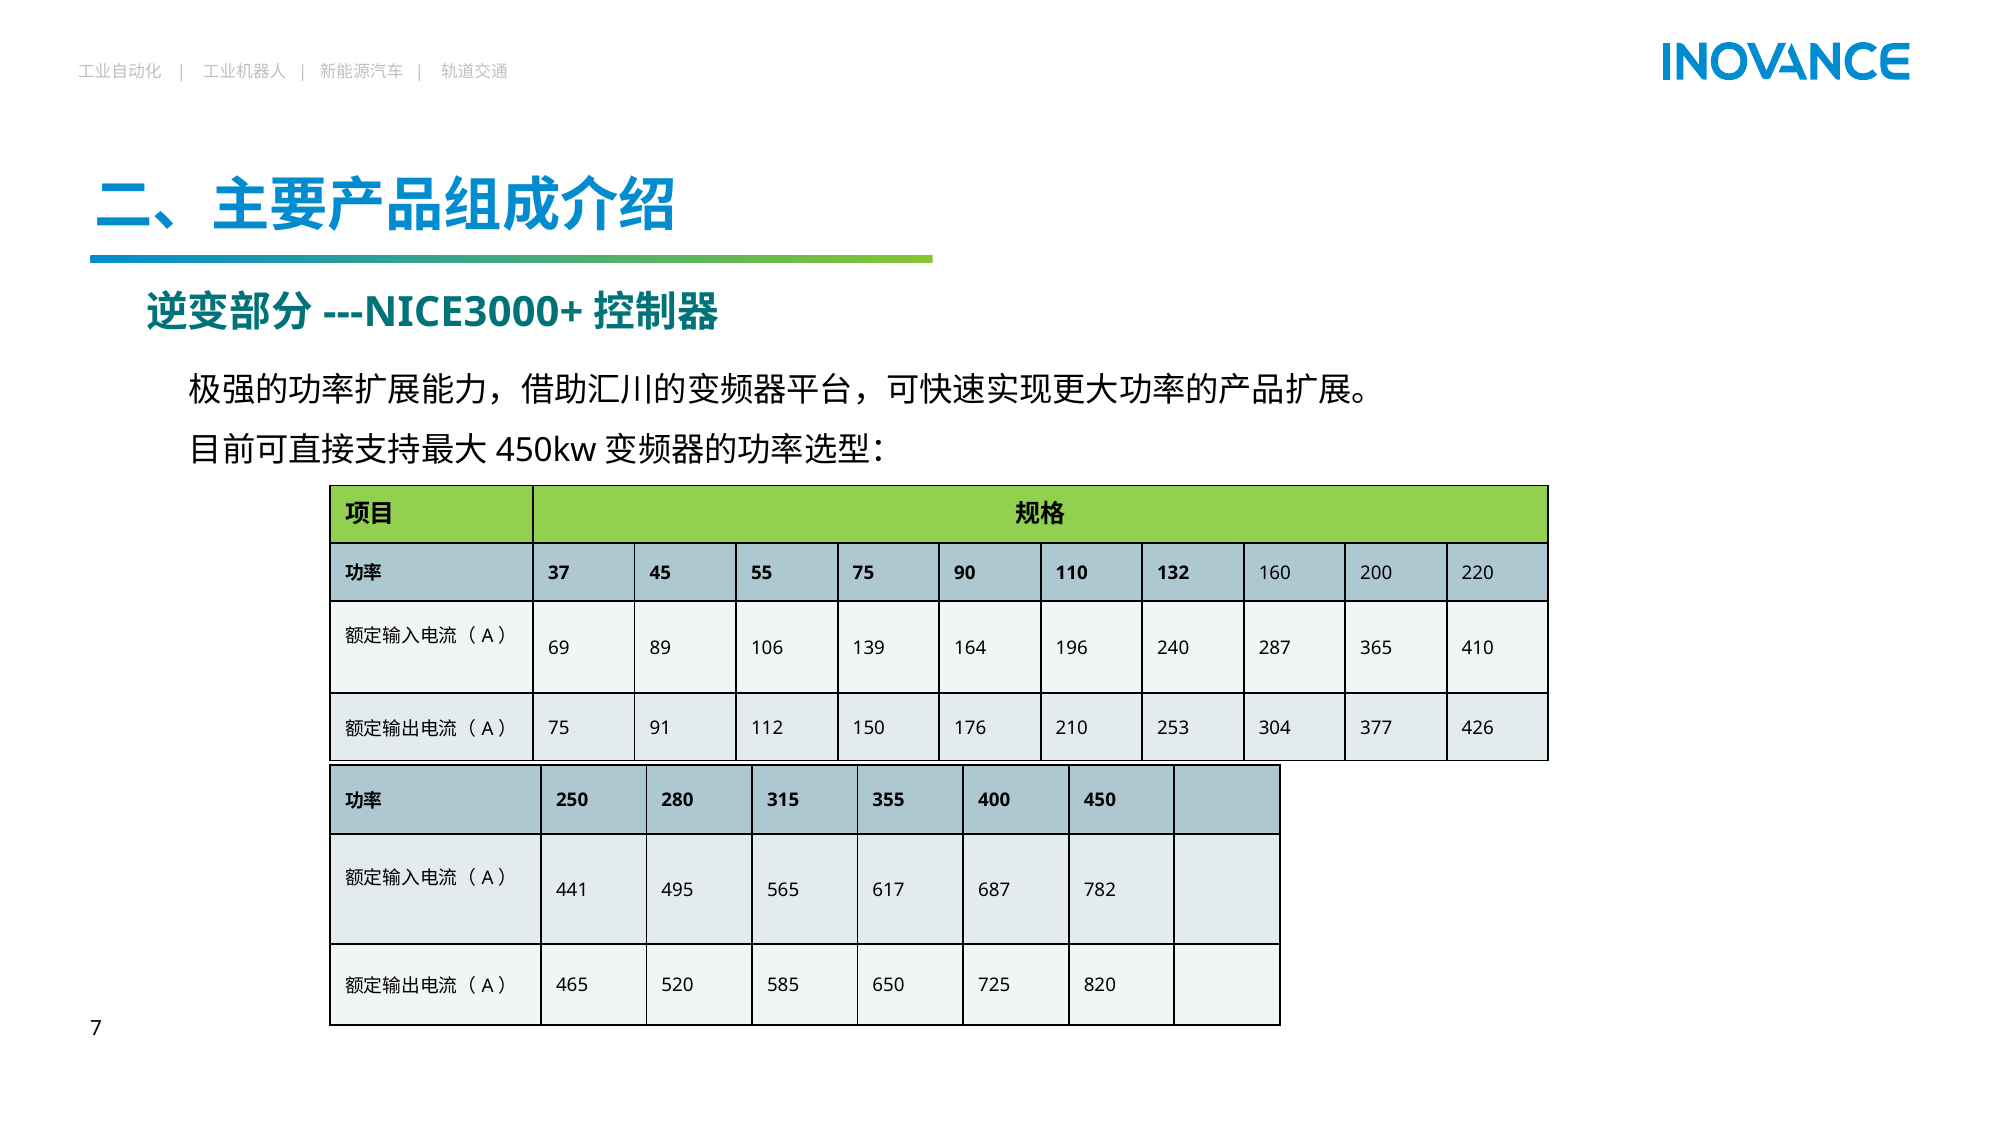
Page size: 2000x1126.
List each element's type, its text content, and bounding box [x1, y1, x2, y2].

table_cell 139 [839, 602, 938, 692]
table_cell 110 [1042, 544, 1141, 600]
table_cell 820 [1070, 945, 1173, 1024]
table_cell 额定输出电流（A） [331, 694, 532, 760]
table_cell 106 [737, 602, 837, 692]
table_cell 176 [940, 694, 1040, 760]
text_box 极强的功率扩展能力，借助汇川的变频器平台，可快速实现更大功率的产品扩展。 目前可直接支持最大450kw变频器的功率选型： [173, 352, 1549, 476]
table_cell 37 [534, 544, 634, 600]
table_cell 164 [940, 602, 1040, 692]
table_cell 91 [635, 694, 735, 760]
table_cell 196 [1042, 602, 1141, 692]
table_cell 45 [635, 544, 735, 600]
table_cell 210 [1042, 694, 1141, 760]
table_cell [1175, 835, 1279, 943]
table_cell 565 [753, 835, 857, 943]
table_cell 200 [1346, 544, 1446, 600]
text_box 逆变部分---NICE3000+控制器 [131, 277, 1100, 353]
table_cell 75 [839, 544, 938, 600]
table_cell 额定输入电流（A） [331, 835, 540, 943]
table_cell 240 [1143, 602, 1243, 692]
table_header 450 [1070, 766, 1173, 833]
table_cell 377 [1346, 694, 1446, 760]
table_cell 585 [753, 945, 857, 1024]
table_cell 额定输出电流（A） [331, 945, 540, 1024]
table_header [1175, 766, 1279, 833]
table_cell 441 [542, 835, 646, 943]
table_header 400 [964, 766, 1068, 833]
table_cell 220 [1448, 544, 1547, 600]
table_cell 287 [1245, 602, 1344, 692]
table_cell 365 [1346, 602, 1446, 692]
table_cell 69 [534, 602, 634, 692]
table_cell 150 [839, 694, 938, 760]
table_cell 132 [1143, 544, 1243, 600]
table_cell 75 [534, 694, 634, 760]
table_cell 304 [1245, 694, 1344, 760]
table_header 315 [753, 766, 857, 833]
table_header 250 [542, 766, 646, 833]
title 二、主要产品组成介绍 [89, 148, 1910, 256]
table_header 功率 [331, 766, 540, 833]
table_header 规格 [534, 486, 1547, 542]
table_cell 253 [1143, 694, 1243, 760]
table_cell 782 [1070, 835, 1173, 943]
slide_number 7 [90, 999, 132, 1059]
table_cell 426 [1448, 694, 1547, 760]
table_header 355 [858, 766, 962, 833]
table_cell 687 [964, 835, 1068, 943]
table_cell [1175, 945, 1279, 1024]
table_cell 额定输入电流（A） [331, 602, 532, 692]
table_cell 495 [647, 835, 751, 943]
table_cell 90 [940, 544, 1040, 600]
table_header 280 [647, 766, 751, 833]
table_cell 465 [542, 945, 646, 1024]
table_cell 520 [647, 945, 751, 1024]
table_cell 725 [964, 945, 1068, 1024]
table_cell 410 [1448, 602, 1547, 692]
table_cell 功率 [331, 544, 532, 600]
table_cell 160 [1245, 544, 1344, 600]
table_cell 112 [737, 694, 837, 760]
table_cell 650 [858, 945, 962, 1024]
table_header 项目 [331, 486, 532, 542]
table_cell 55 [737, 544, 837, 600]
table_cell 89 [635, 602, 735, 692]
table_cell 617 [858, 835, 962, 943]
